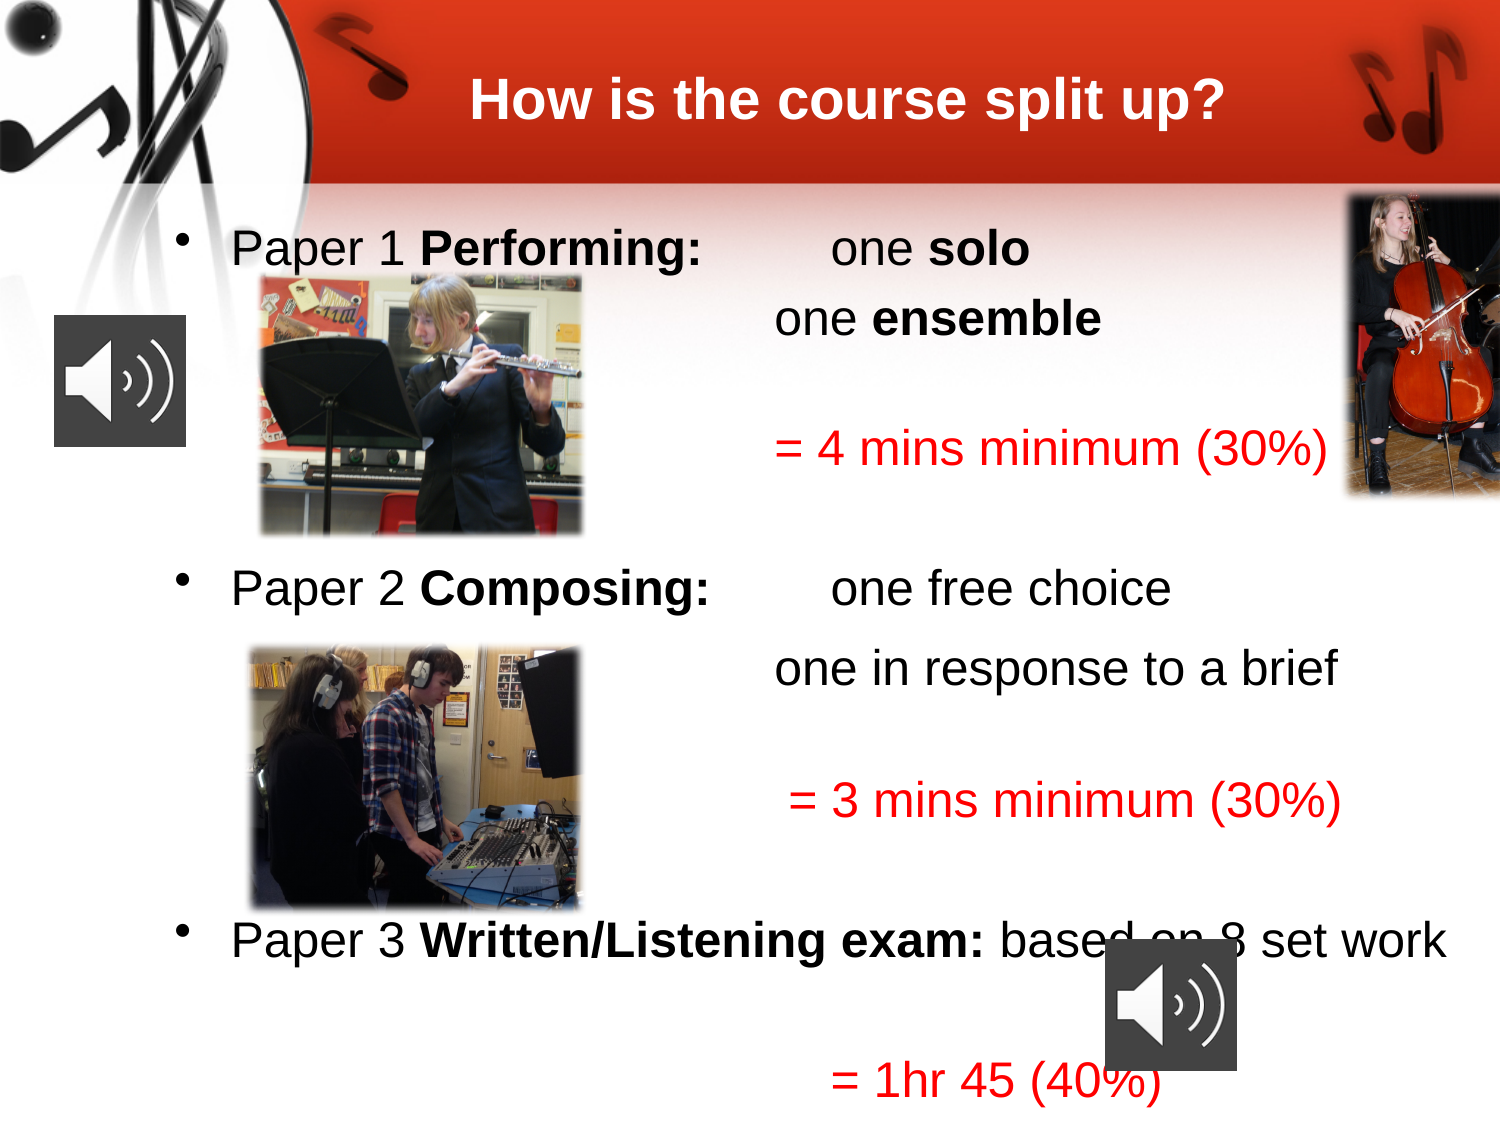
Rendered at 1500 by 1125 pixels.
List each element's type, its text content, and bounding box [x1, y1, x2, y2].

picture [255, 269, 587, 541]
picture [243, 640, 587, 918]
title How is the course split up? [454, 54, 1500, 138]
picture [1104, 938, 1238, 1072]
list Paper 1 Performing: one solo one ensemble = 4 mins minimum (30%) Paper 2 Composing: one free choice one in response to a brief = 3 mins minimum (30%) Paper 3 Written/Listening exam: based on 8 set work = 1hr 45 (40%) [159, 208, 1500, 1125]
picture [0, 0, 1500, 1125]
